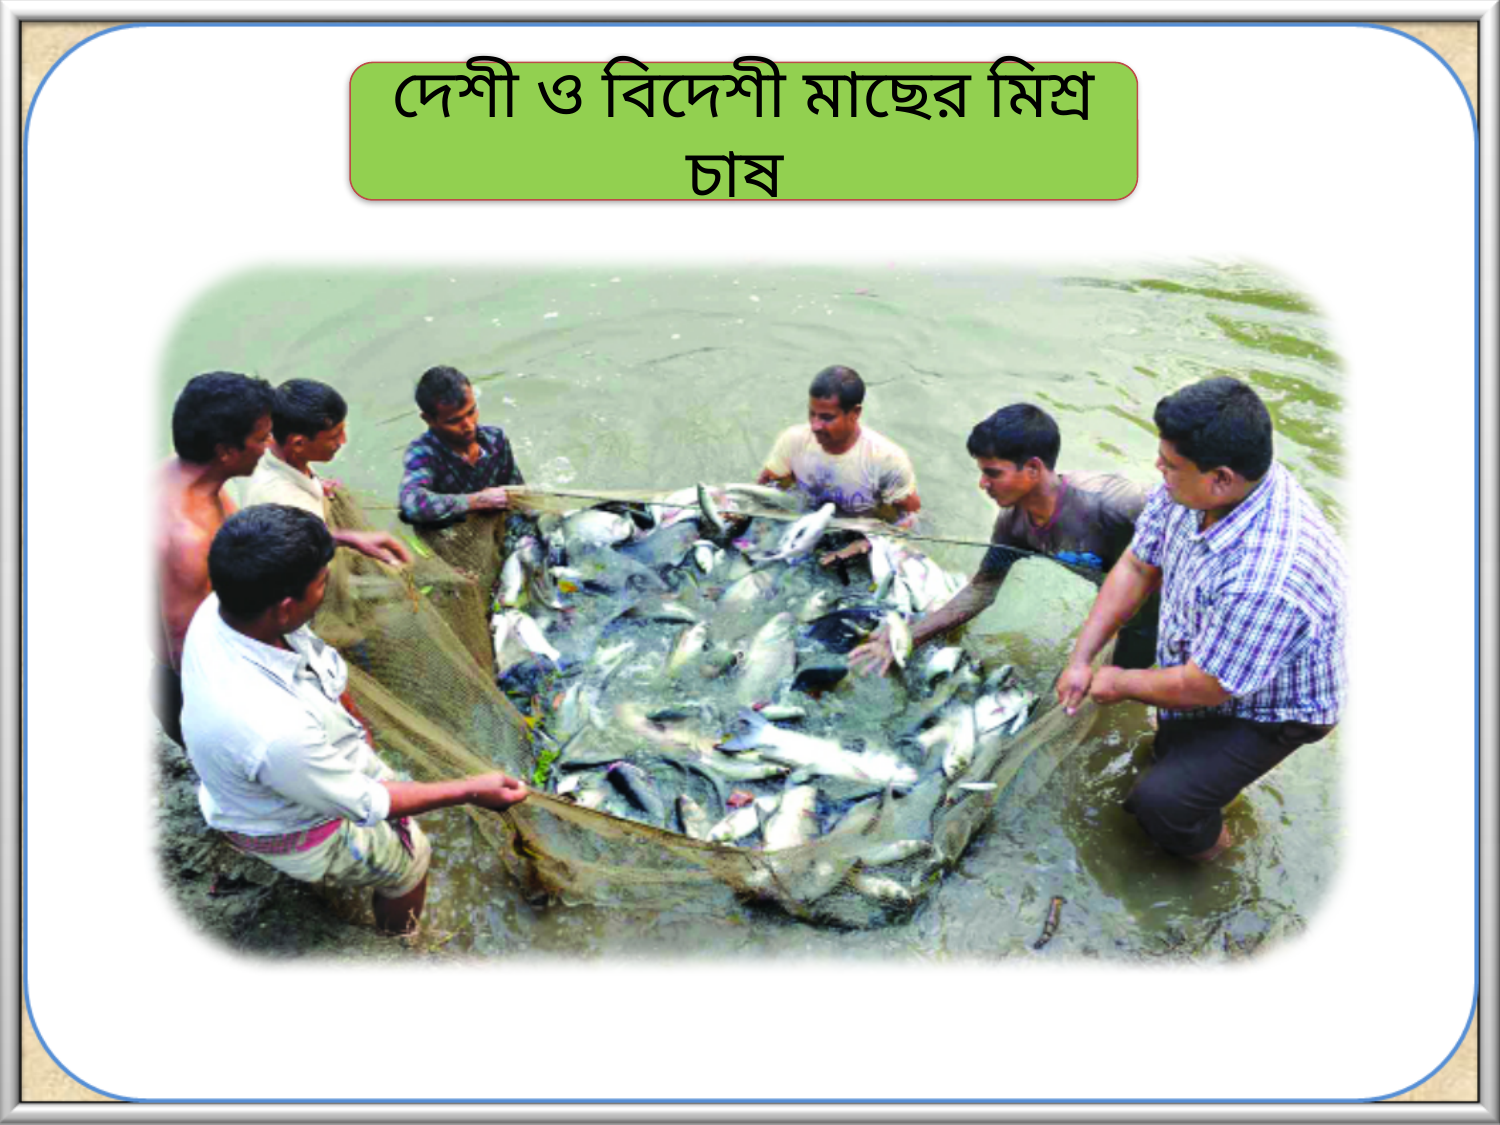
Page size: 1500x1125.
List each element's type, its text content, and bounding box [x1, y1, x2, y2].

picture [0, 0, 1500, 1125]
text_box দেশী ও বিদেশী মাছের মিশ্র চাষ [349, 61, 1139, 201]
